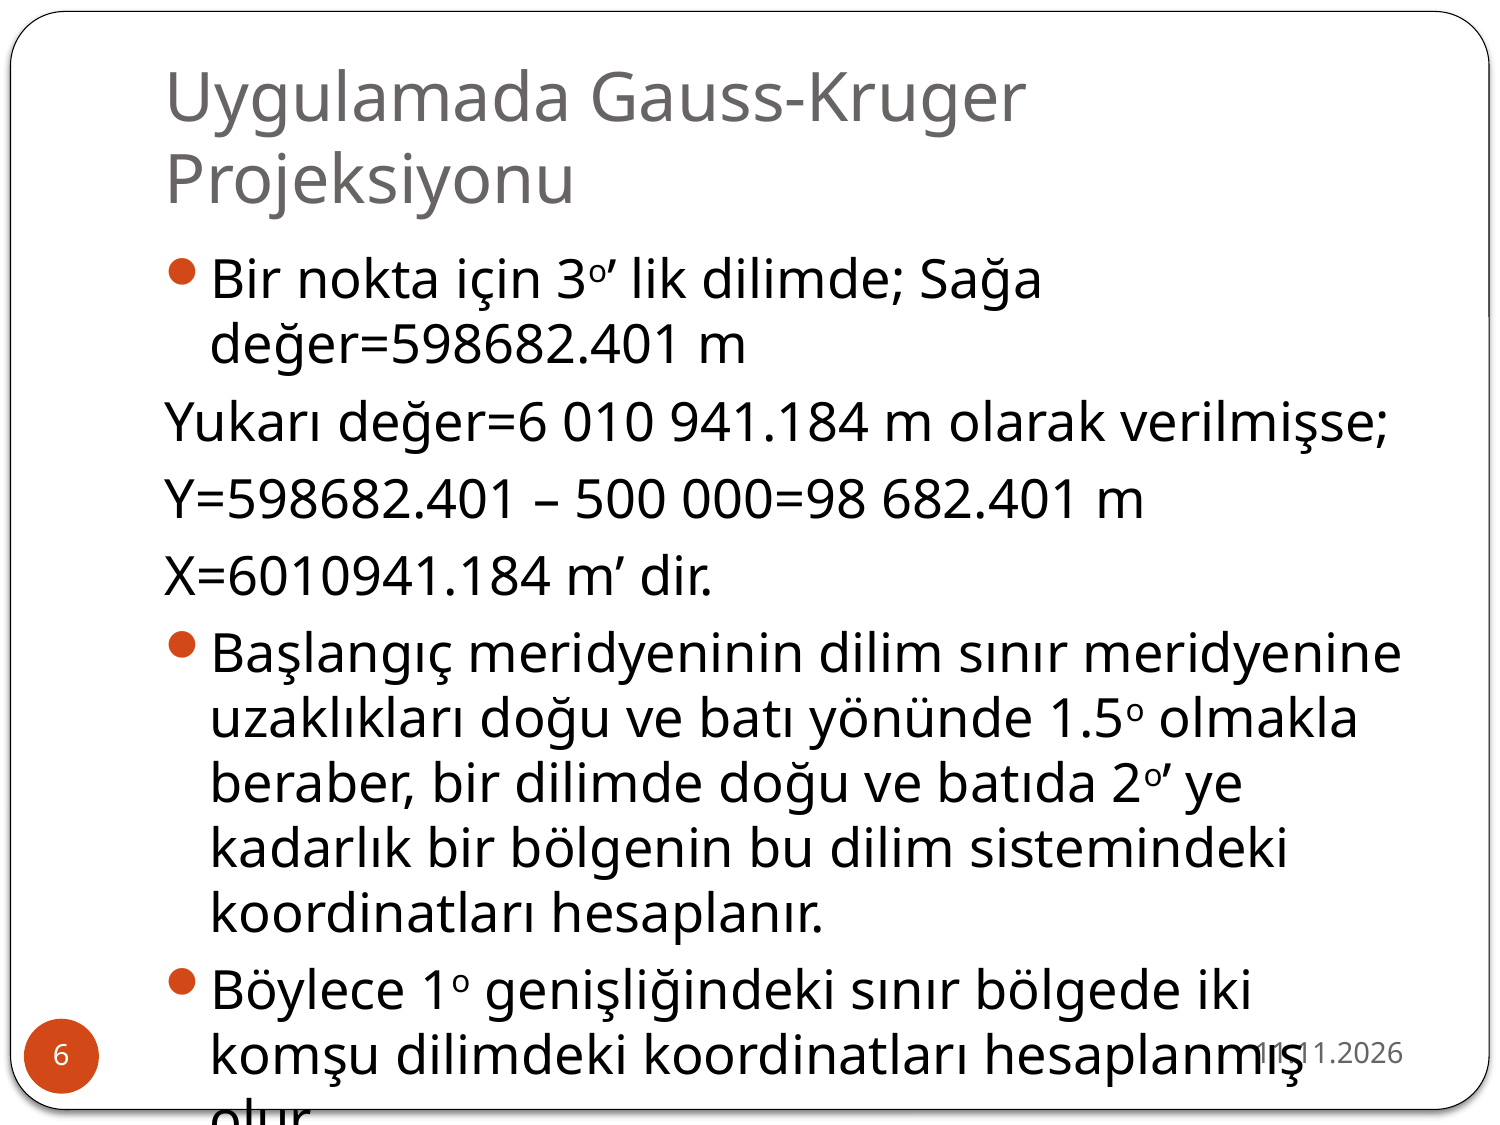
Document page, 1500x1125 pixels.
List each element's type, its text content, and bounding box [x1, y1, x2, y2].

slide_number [1012, 1015, 1419, 1094]
slide_number 6 [23, 1018, 99, 1094]
title Uygulamada Gauss-Kruger Projeksiyonu [150, 45, 1425, 233]
list Bir nokta için 3o’ lik dilimde; Sağa değer=598682.401 m Yukarı değer=6 010 941.184 m olarak verilmişse; Y=598682.401 – 500 000=98 682.401 m X=6010941.184 m’ dir. Başlangıç meridyeninin dilim sınır meridyenine uzaklıkları doğu ve batı yönünde 1.5o olmakla beraber, bir dilimde doğu ve batıda 2o’ ye kadarlık bir bölgenin bu dilim sistemindeki koordinatları hesaplanır. Böylece 1o genişliğindeki sınır bölgede iki komşu dilimdeki koordinatları hesaplanmış olur. [150, 237, 1425, 988]
